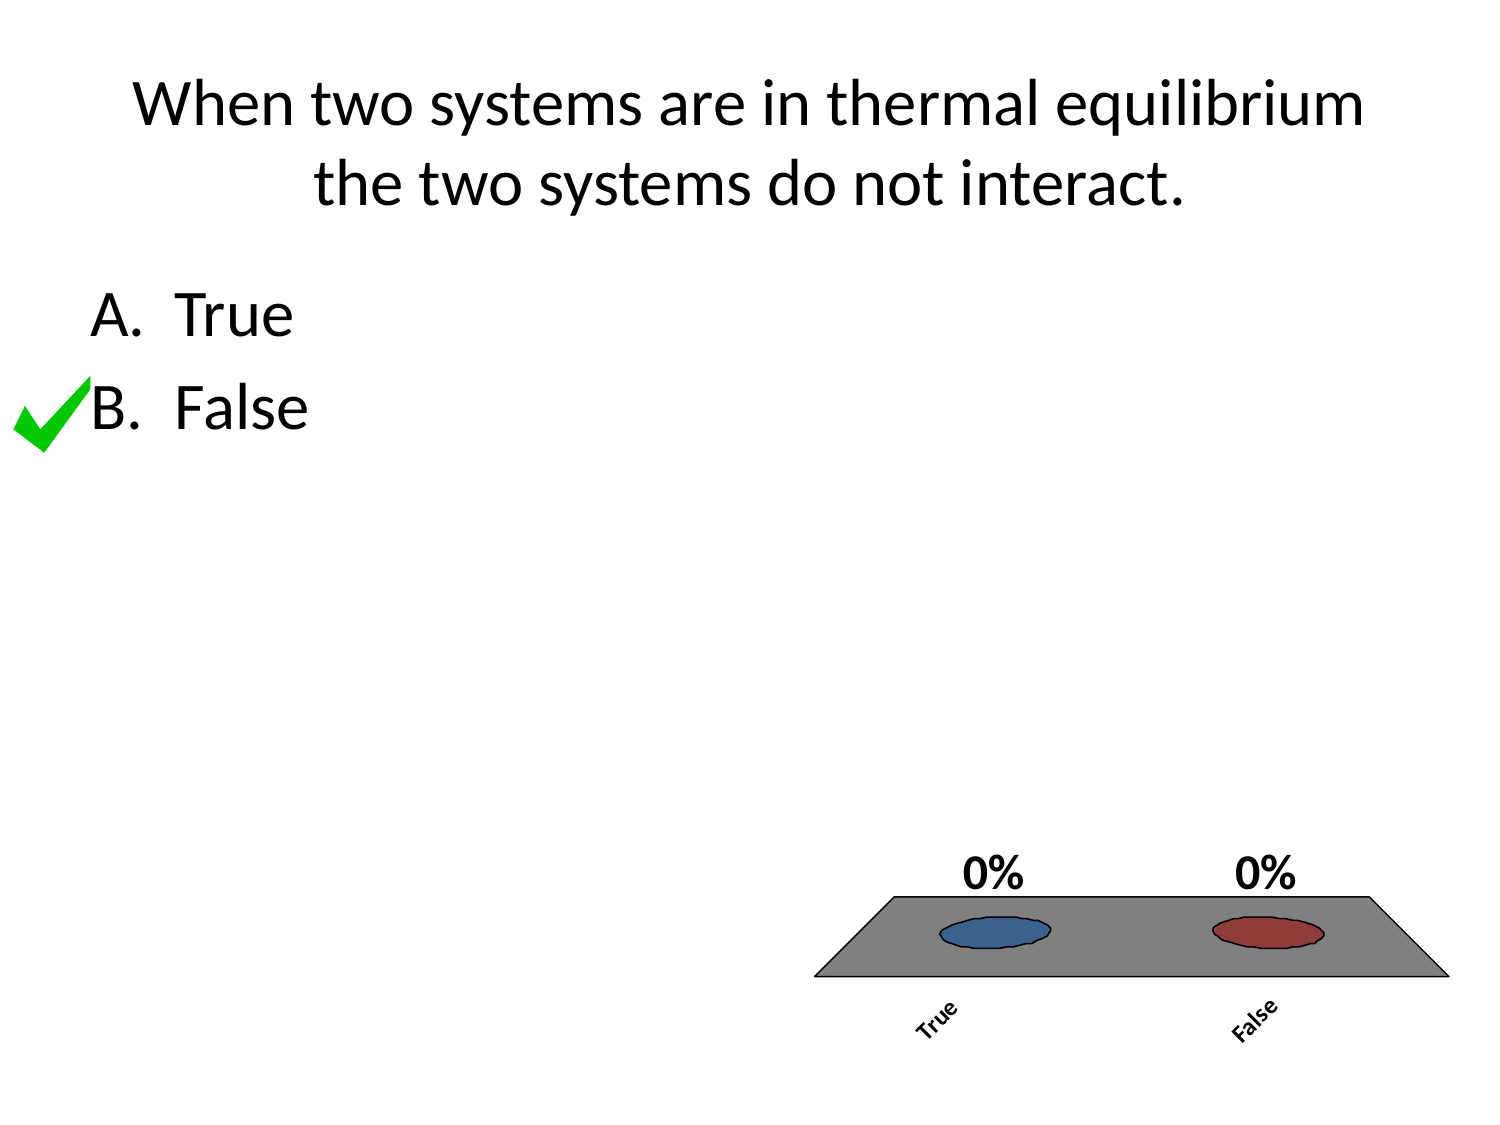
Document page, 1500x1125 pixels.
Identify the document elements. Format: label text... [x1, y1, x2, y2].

list True False [75, 262, 737, 1005]
text_box [11, 373, 93, 455]
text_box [739, 262, 1490, 1107]
title When two systems are in thermal equilibrium the two systems do not interact. [75, 45, 1425, 233]
